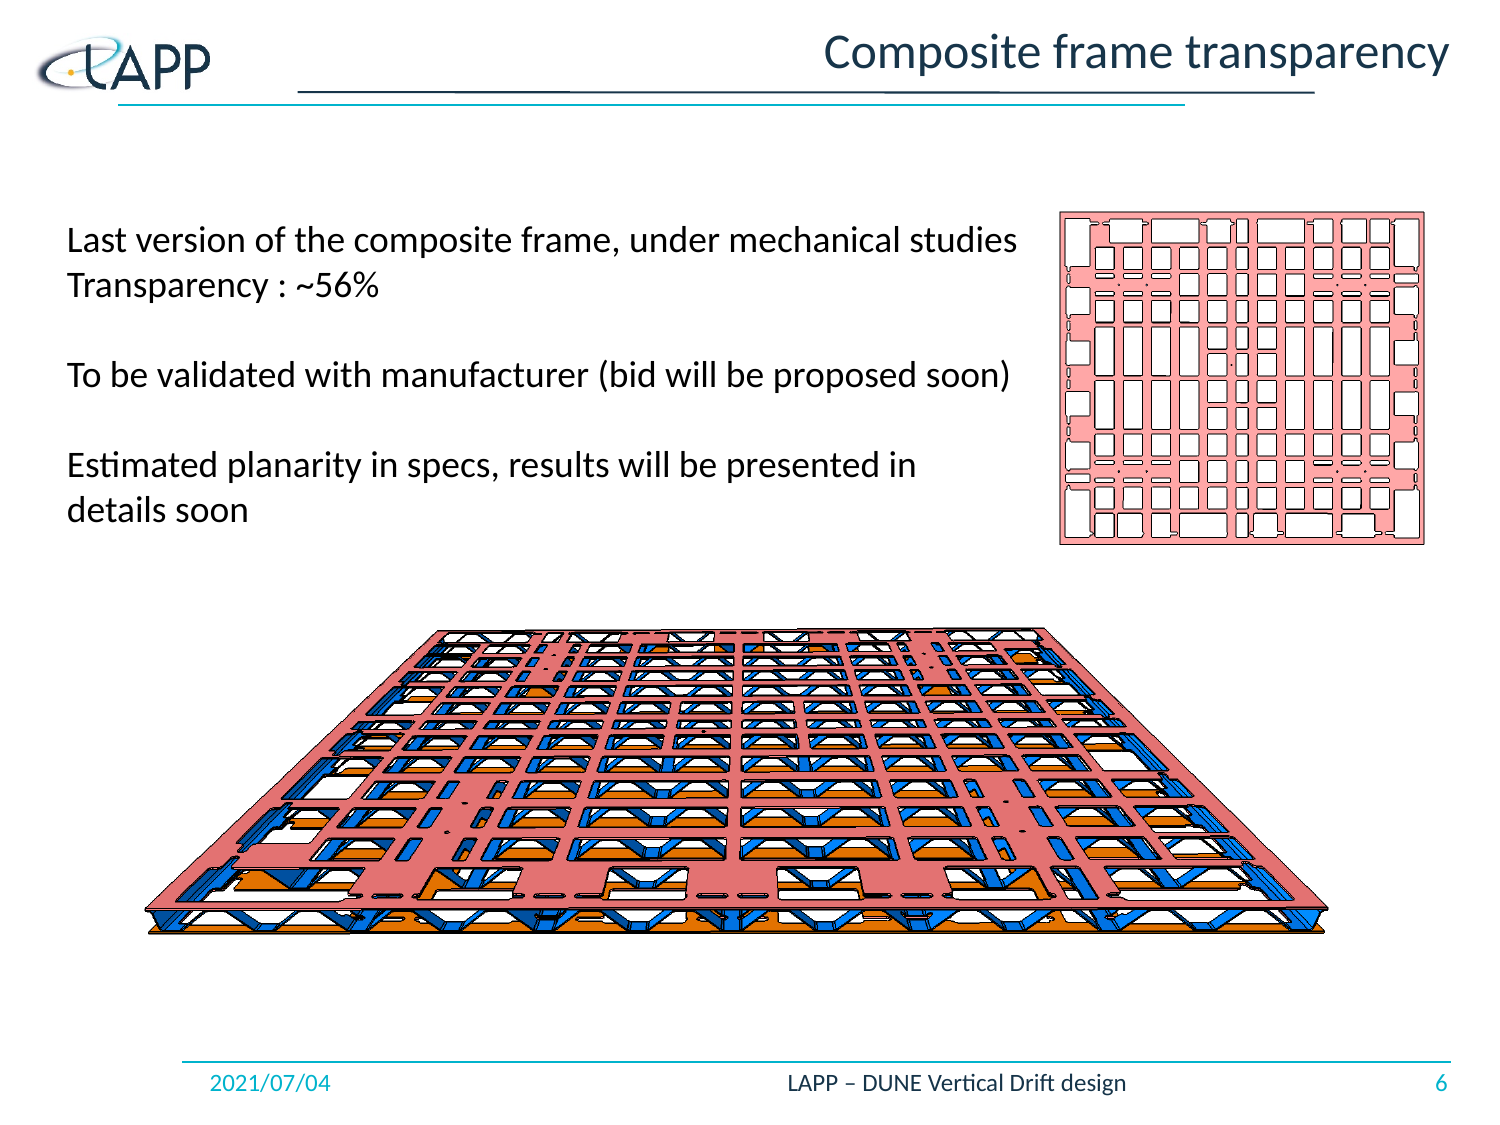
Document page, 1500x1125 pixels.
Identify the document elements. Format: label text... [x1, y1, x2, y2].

picture [32, 33, 210, 93]
text_box Last version of the composite frame, under mechanical studies Transparency : ~56% To be validated with manufacturer (bid will be proposed soon) Estimated planarity in specs, results will be presented in details soon [52, 207, 1035, 582]
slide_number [194, 1058, 628, 1111]
footer LAPP – DUNE Vertical Drift design [704, 1058, 1211, 1111]
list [128, 597, 1344, 956]
picture [1055, 206, 1428, 547]
slide_number 6 [1293, 1058, 1463, 1111]
title Composite frame transparency [623, 10, 1466, 86]
